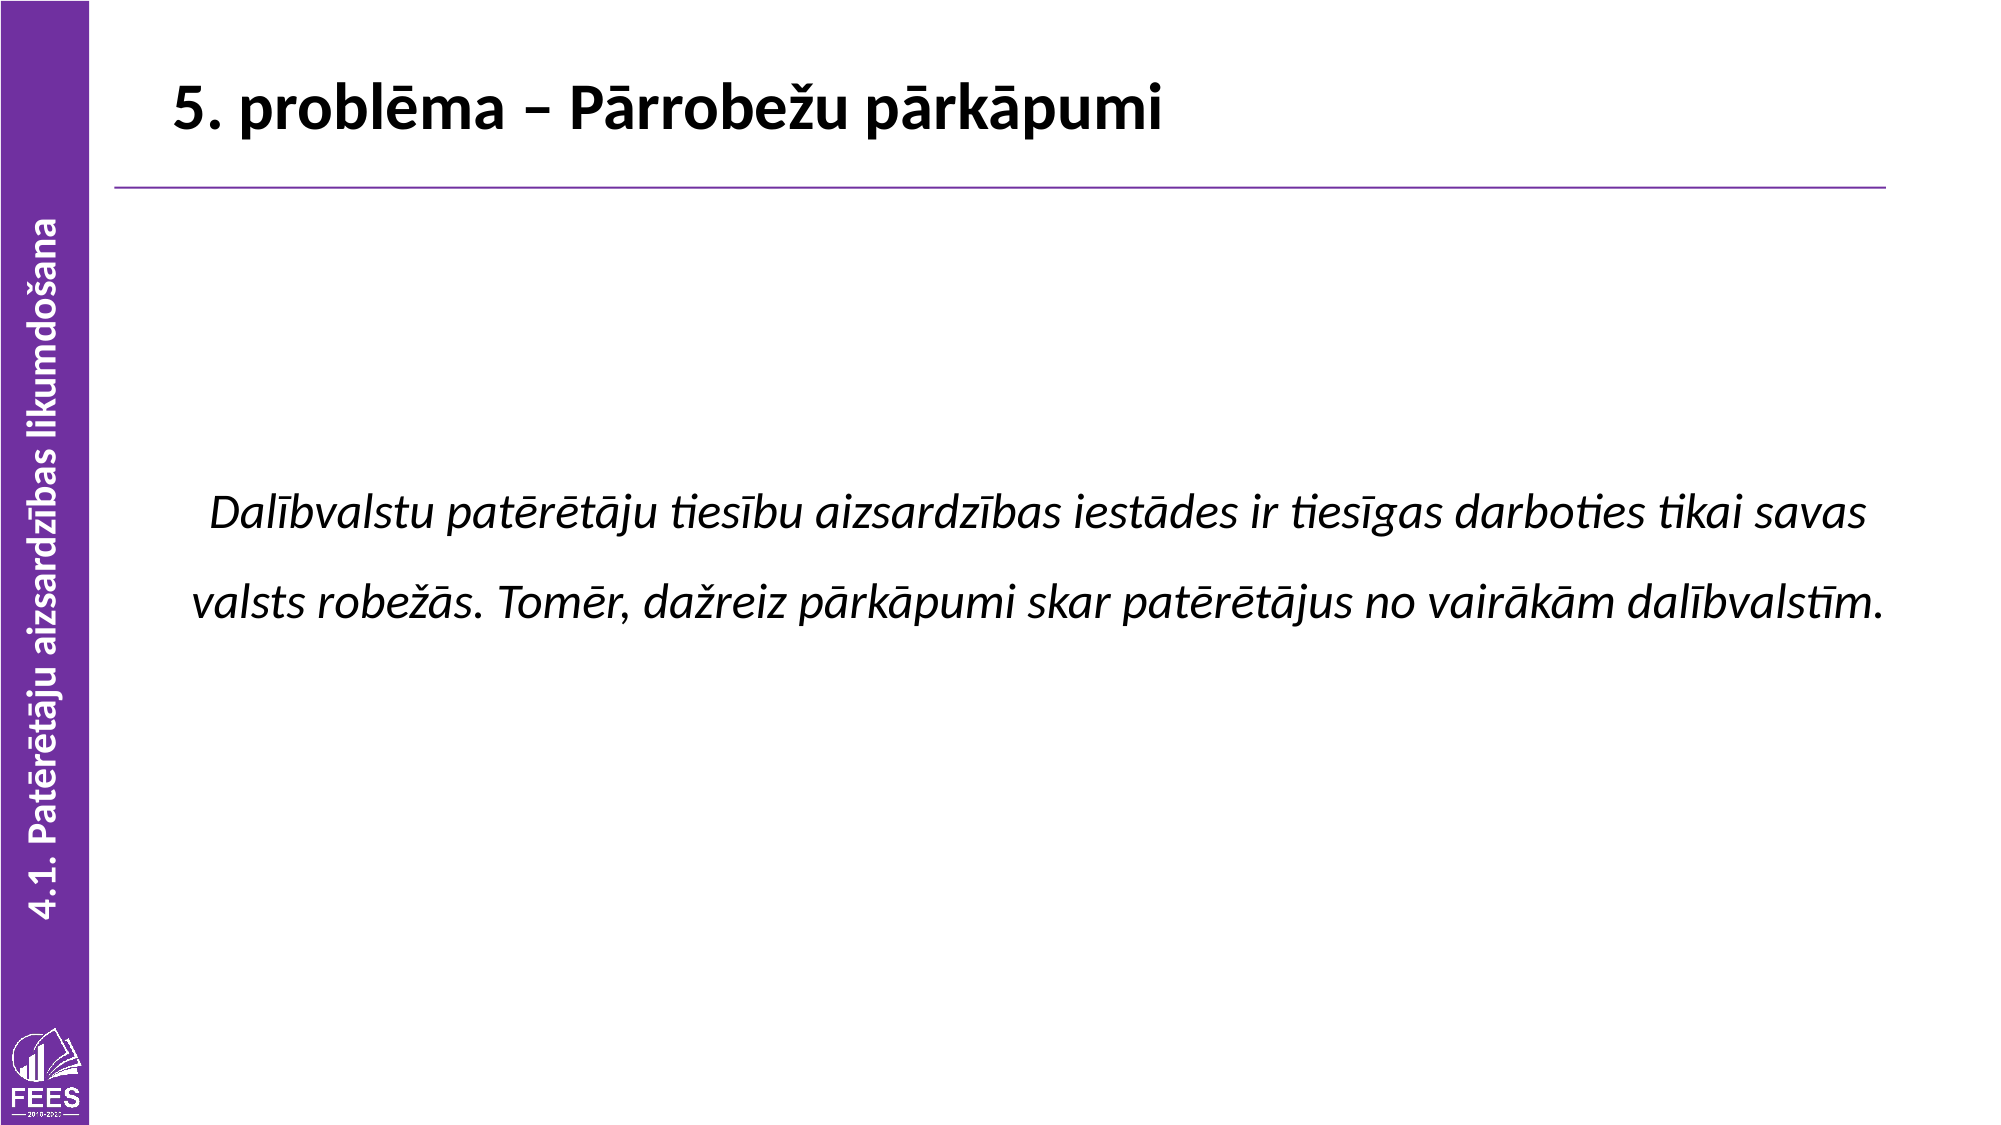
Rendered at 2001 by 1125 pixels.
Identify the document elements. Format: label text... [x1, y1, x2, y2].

text_box Dalībvalstu patērētāju tiesību aizsardzības iestādes ir tiesīgas darboties tikai savas valsts robežās. Tomēr, dažreiz pārkāpumi skar patērētājus no vairākām dalībvalstīm. [153, 448, 1925, 701]
text_box 5. problēma – Pārrobežu pārkāpumi [160, 42, 1932, 174]
picture [0, 1023, 91, 1125]
text_box 4.1. Patērētāju aizsardzības likumdošana [0, 0, 90, 1023]
